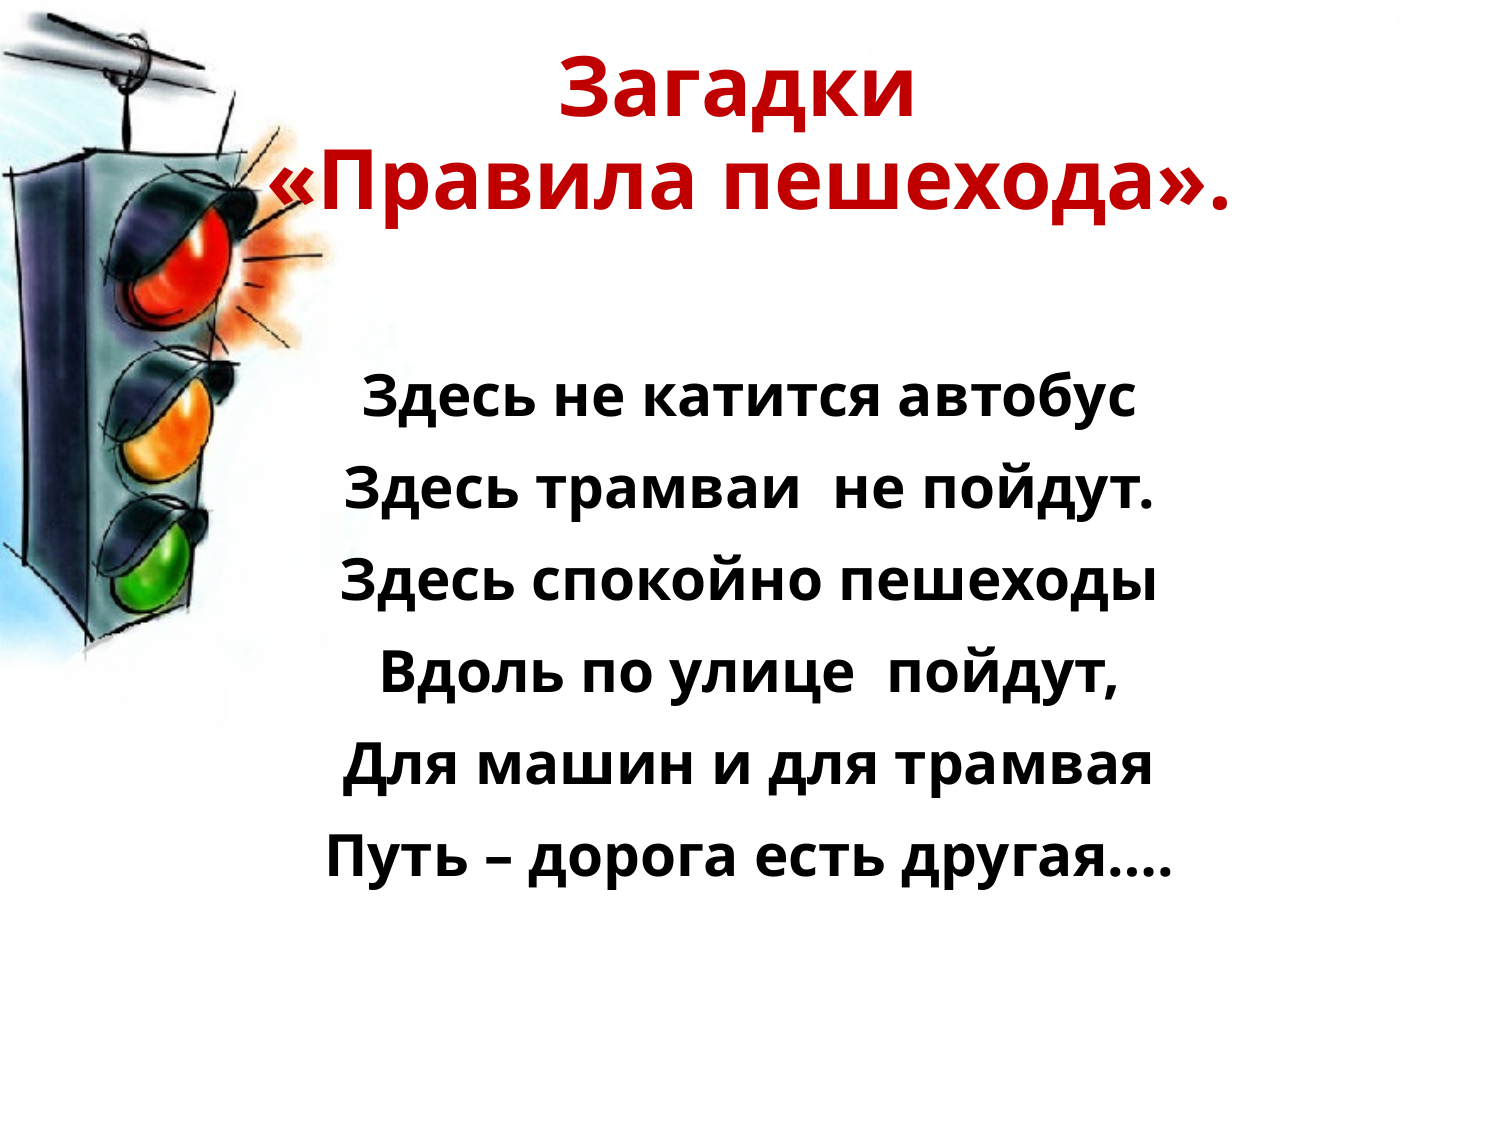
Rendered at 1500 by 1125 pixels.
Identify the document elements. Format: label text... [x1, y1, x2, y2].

picture [0, 0, 1500, 1125]
list Здесь не катится автобус Здесь трамваи не пойдут. Здесь спокойно пешеходы Вдоль по улице пойдут, Для машин и для трамвая Путь – дорога есть другая…. [74, 262, 1424, 1005]
title Загадки «Правила пешехода». [74, 44, 1424, 232]
